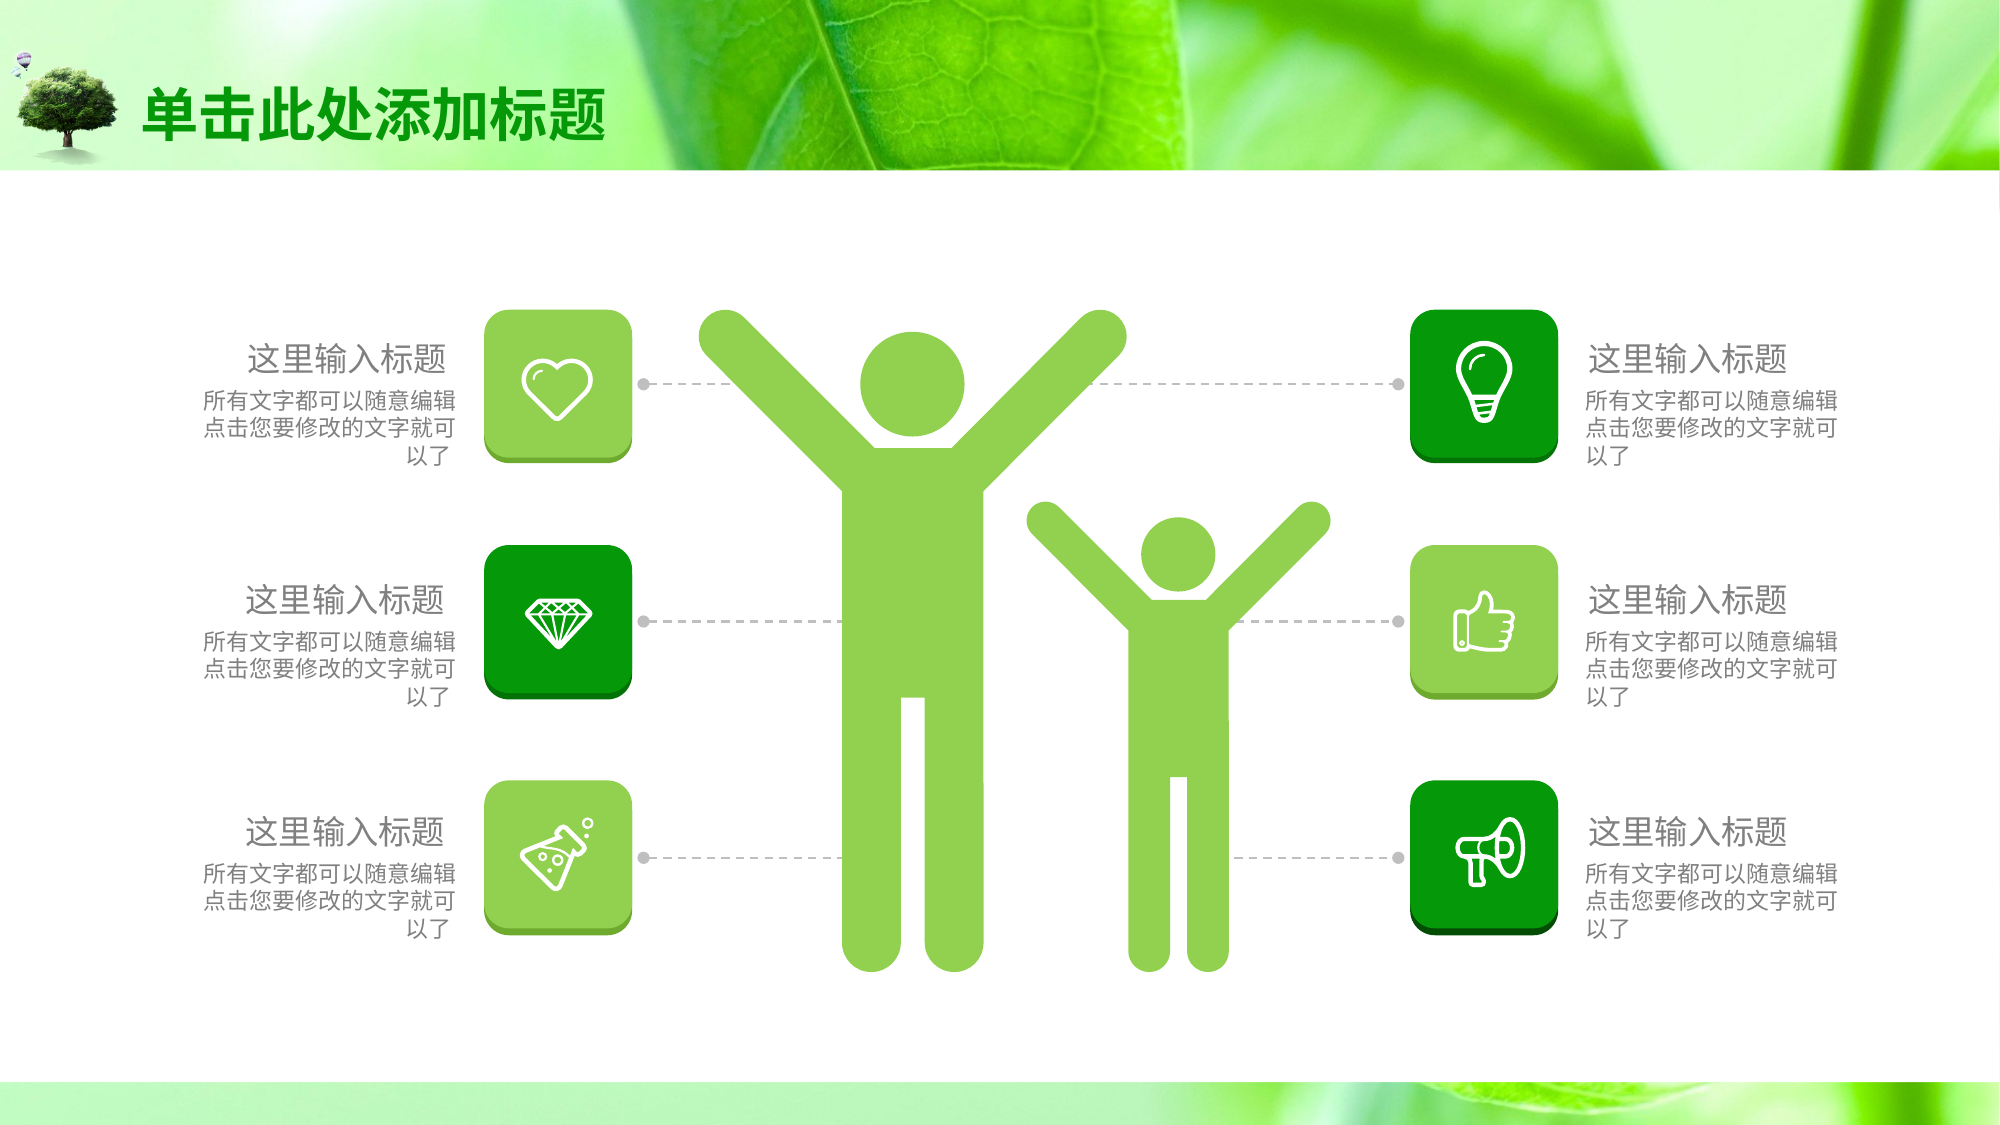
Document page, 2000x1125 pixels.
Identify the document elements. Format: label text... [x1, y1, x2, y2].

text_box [1570, 571, 1875, 721]
text_box [1026, 501, 1331, 973]
picture [0, 1083, 2000, 1125]
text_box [1570, 803, 1875, 954]
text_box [483, 309, 633, 464]
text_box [483, 544, 633, 700]
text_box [168, 330, 472, 481]
title 单击此处添加标题 [125, 19, 729, 207]
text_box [168, 571, 472, 721]
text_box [1570, 330, 1875, 481]
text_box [1409, 544, 1559, 700]
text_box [168, 803, 472, 954]
picture [0, 0, 2000, 170]
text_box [1409, 309, 1559, 464]
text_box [1409, 780, 1559, 936]
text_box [483, 780, 633, 936]
text_box [698, 309, 1127, 973]
